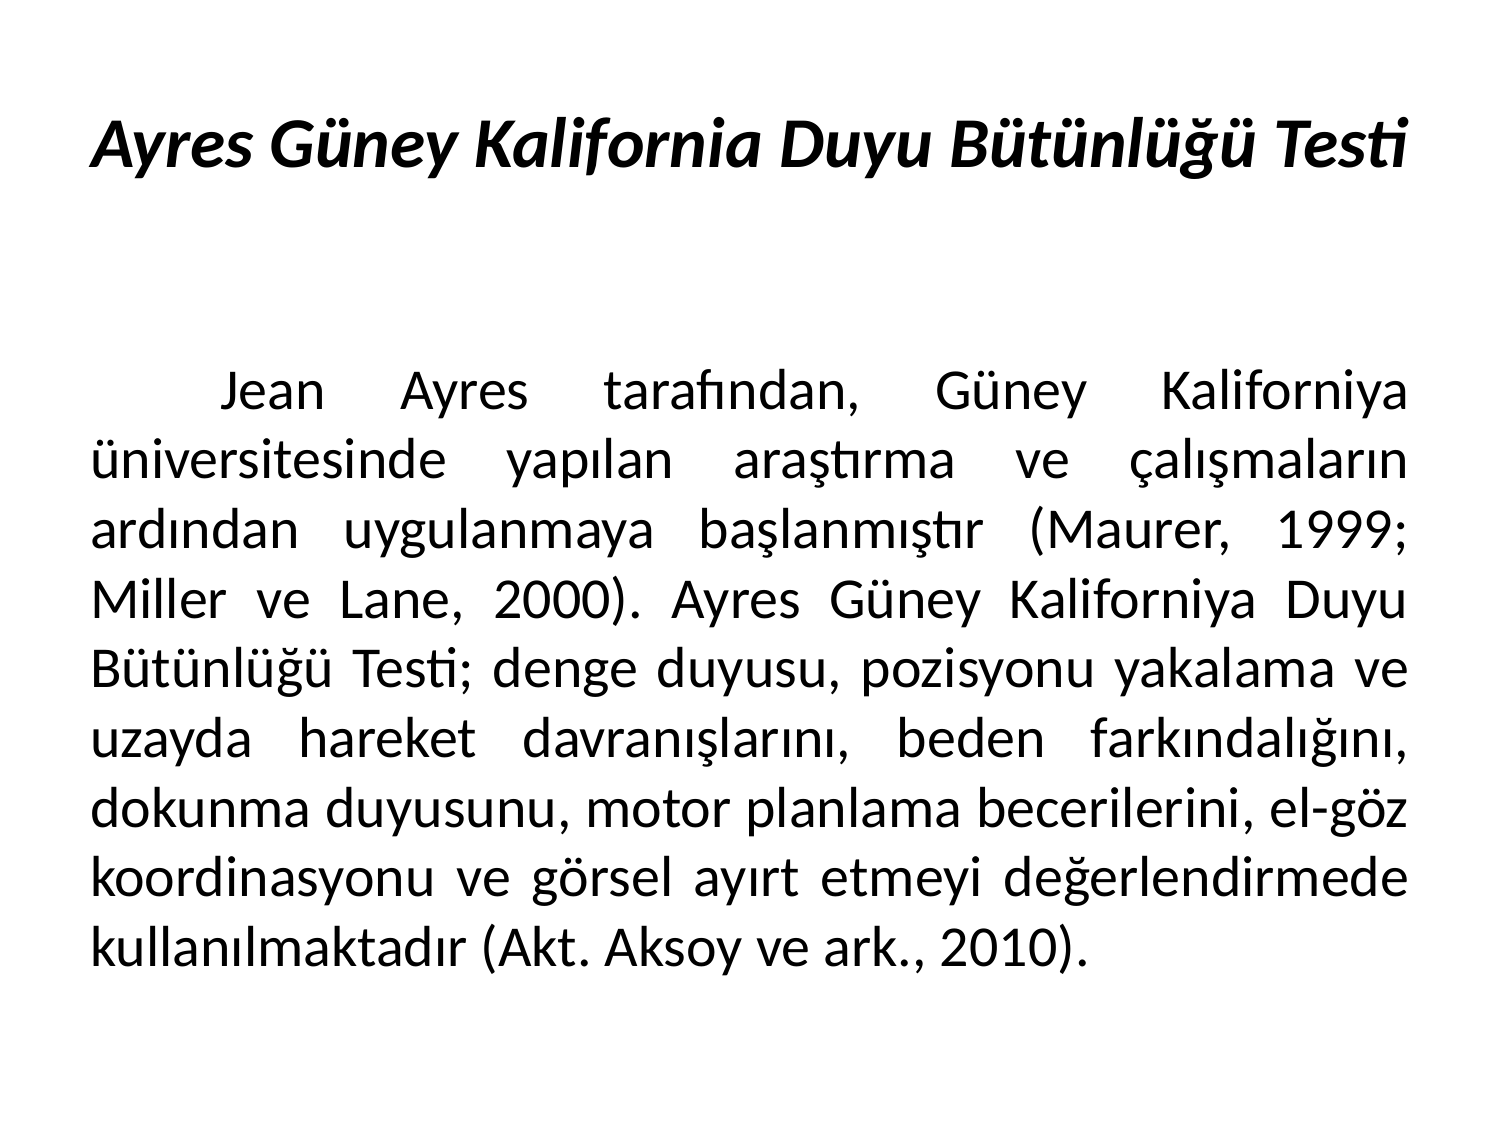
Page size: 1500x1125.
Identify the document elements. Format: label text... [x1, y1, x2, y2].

title Ayres Güney Kalifornia Duyu Bütünlüğü Testi [75, 45, 1425, 233]
list Jean Ayres tarafından, Güney Kaliforniya üniversitesinde yapılan araştırma ve çalışmaların ardından uygulanmaya başlanmıştır (Maurer, 1999; Miller ve Lane, 2000). Ayres Güney Kaliforniya Duyu Bütünlüğü Testi; denge duyusu, pozisyonu yakalama ve uzayda hareket davranışlarını, beden farkındalığını, dokunma duyusunu, motor planlama becerilerini, el-göz koordinasyonu ve görsel ayırt etmeyi değerlendirmede kullanılmaktadır (Akt. Aksoy ve ark., 2010). [75, 262, 1425, 1005]
